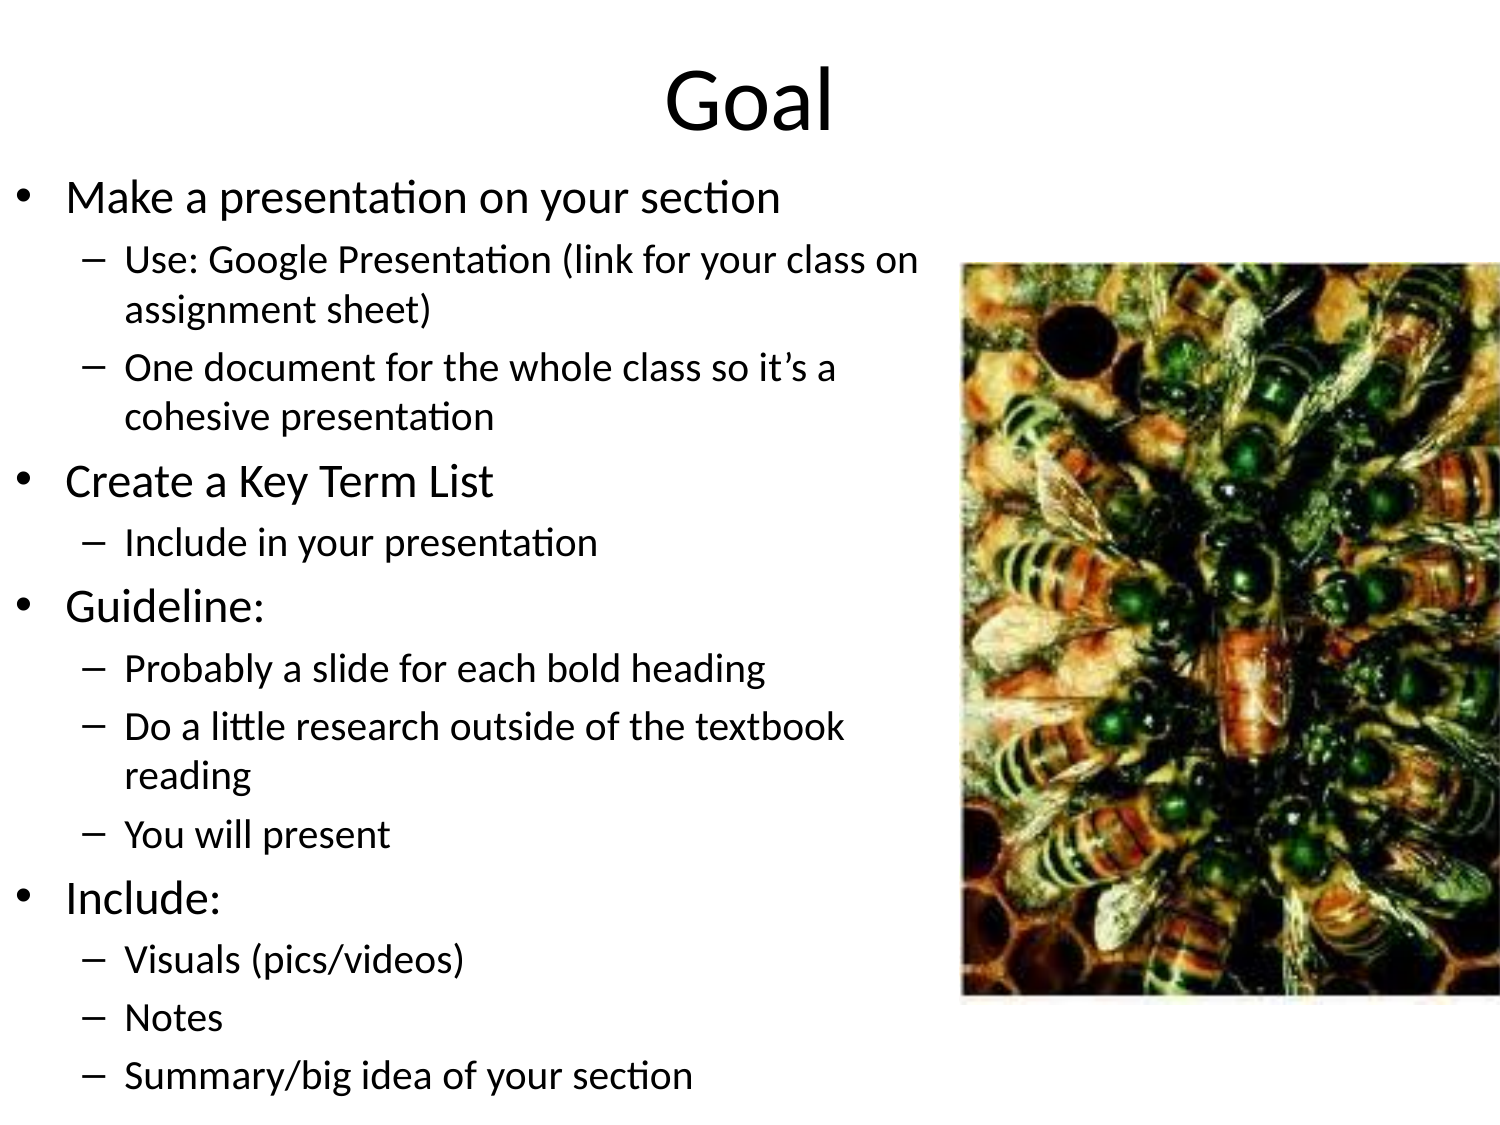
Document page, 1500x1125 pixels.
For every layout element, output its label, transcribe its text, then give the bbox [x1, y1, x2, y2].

list Make a presentation on your section Use: Google Presentation (link for your class on assignment sheet) One document for the whole class so it’s a cohesive presentation Create a Key Term List Include in your presentation Guideline: Probably a slide for each bold heading Do a little research outside of the textbook reading You will present Include: Visuals (pics/videos) Notes Summary/big idea of your section [0, 158, 954, 1110]
title Goal [75, 0, 1425, 188]
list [902, 262, 1500, 1006]
